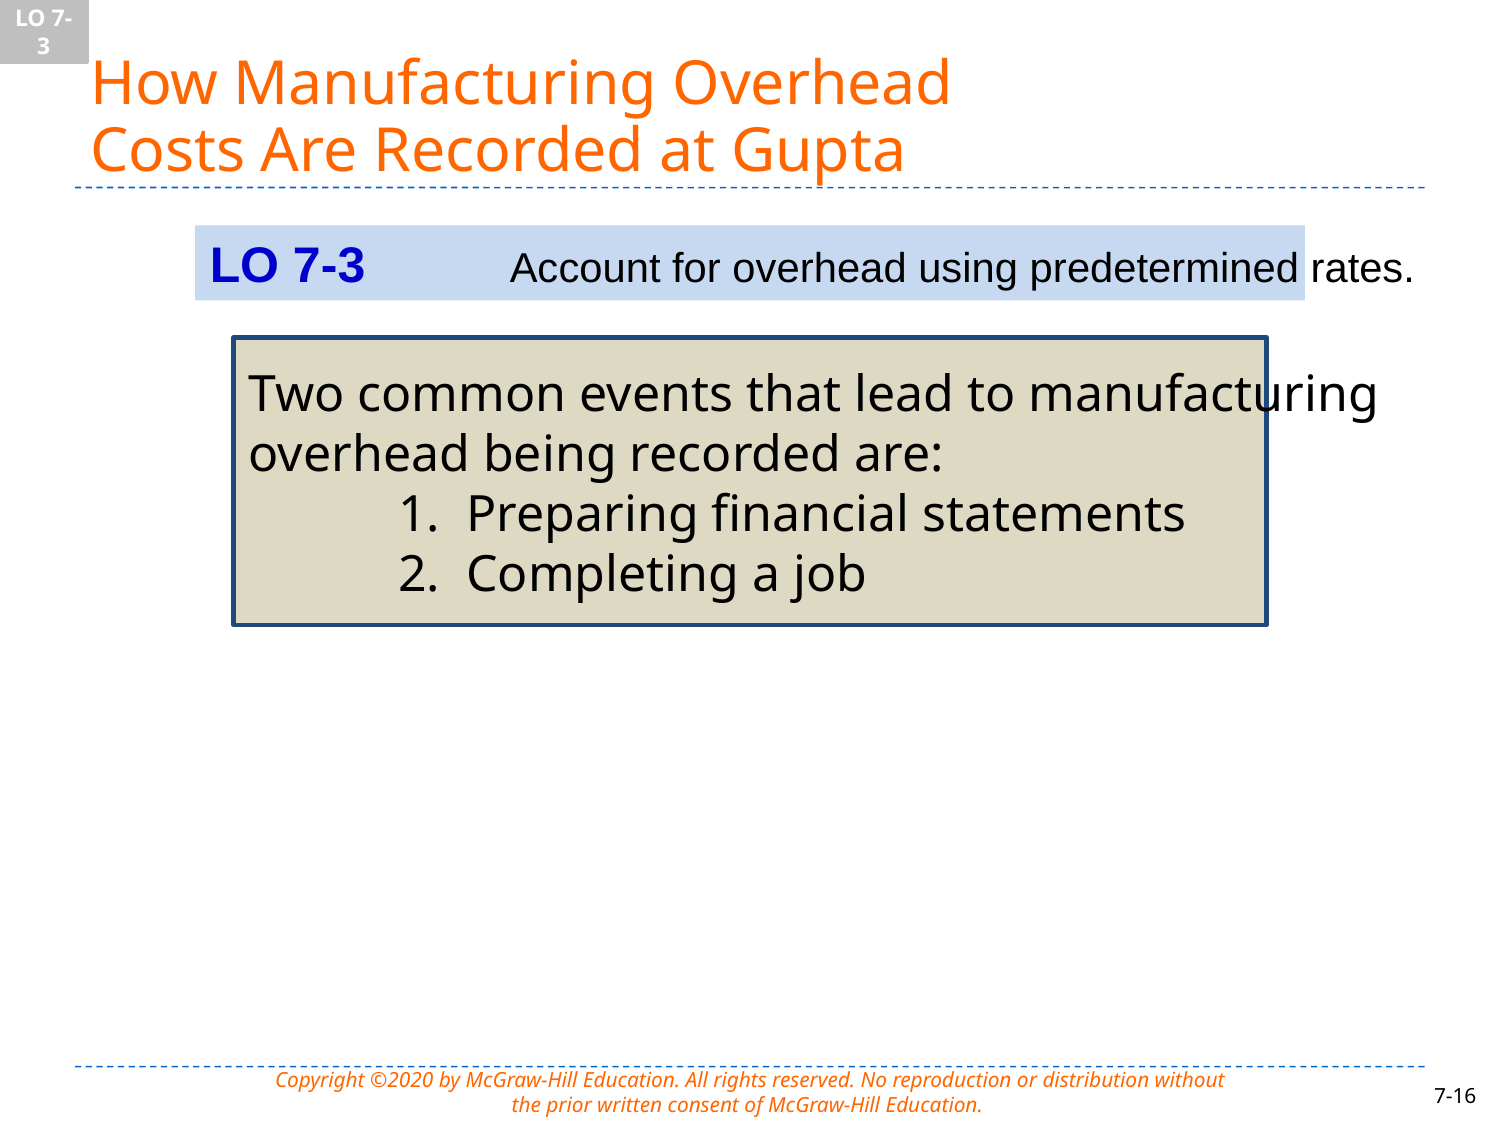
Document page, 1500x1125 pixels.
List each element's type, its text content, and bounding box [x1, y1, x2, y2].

text_box LO 7-3 Account for overhead using predetermined rates. [195, 225, 1305, 301]
text_box Two common events that lead to manufacturing overhead being recorded are: 1. Preparing financial statements 2. Completing a job [232, 336, 1268, 626]
title How Manufacturing Overhead Costs Are Recorded at Gupta [75, 41, 1425, 192]
text_box LO 7-3 [0, 0, 89, 64]
